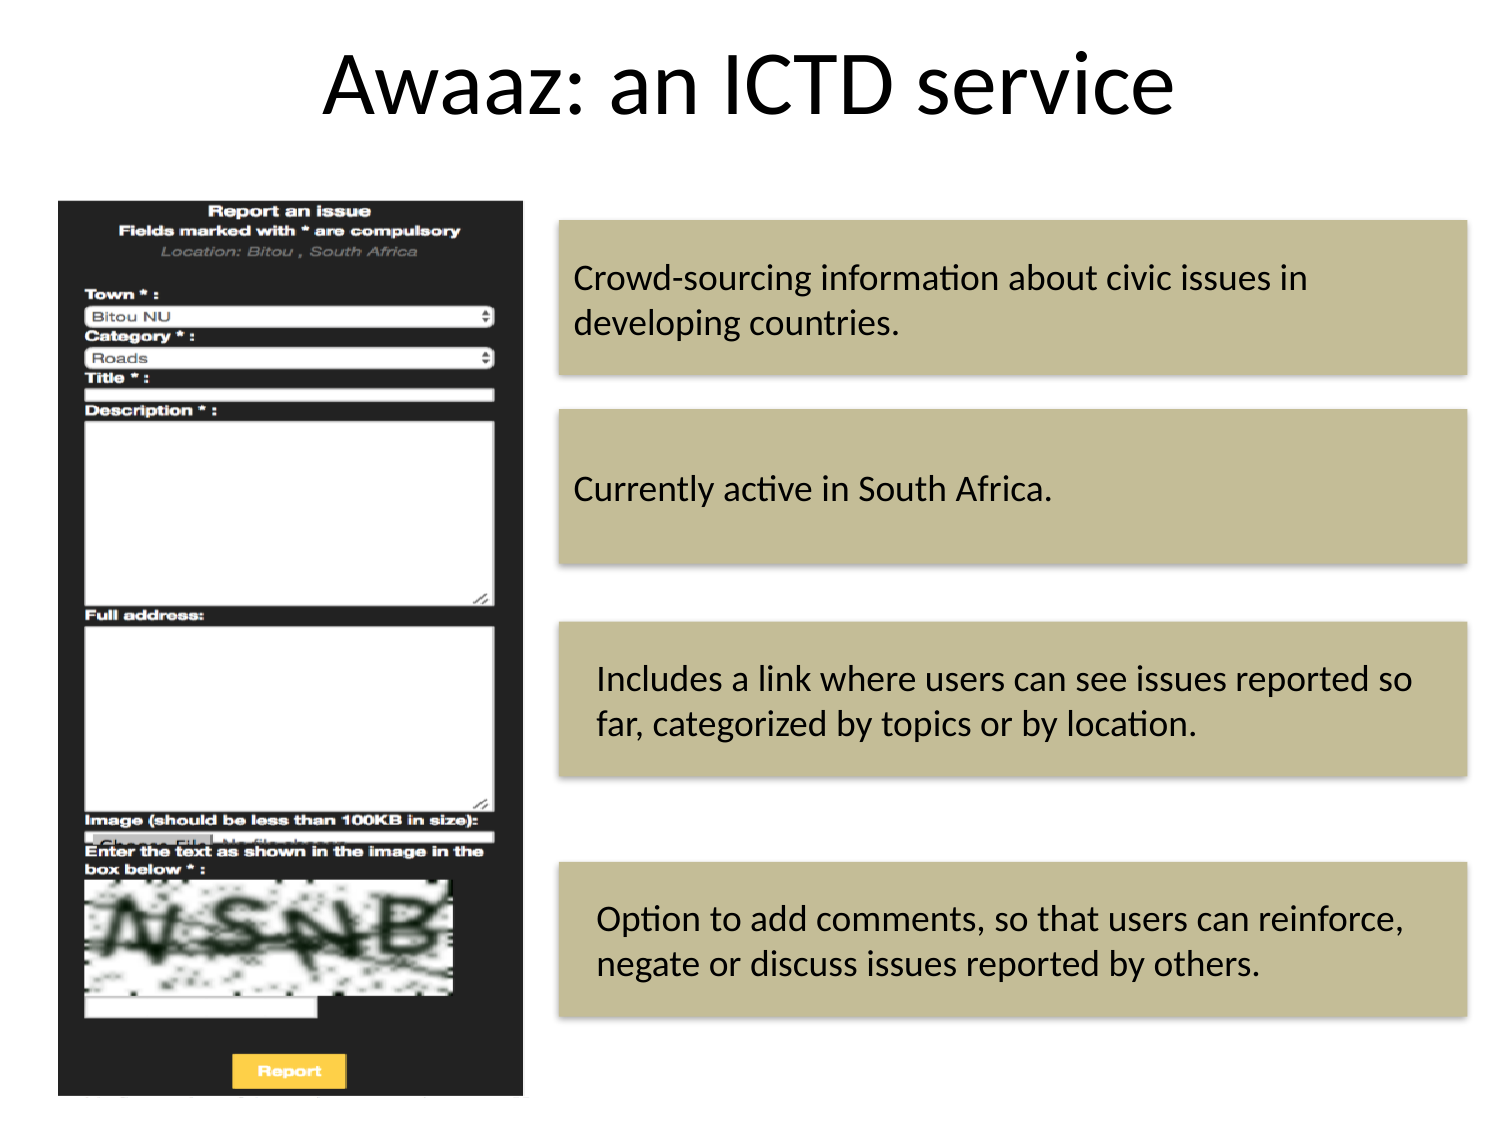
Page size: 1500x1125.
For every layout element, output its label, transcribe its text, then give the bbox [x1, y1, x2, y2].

title Awaaz: an ICTD service [0, 0, 1500, 155]
picture [41, 187, 532, 1098]
text_box Includes a link where users can see issues reported so far, categorized by topics or by location. [558, 621, 1468, 777]
text_box Option to add comments, so that users can reinforce, negate or discuss issues reported by others. [558, 861, 1468, 1017]
text_box Currently active in South Africa. [558, 408, 1468, 565]
text_box Crowd-sourcing information about civic issues in developing countries. [558, 219, 1468, 376]
